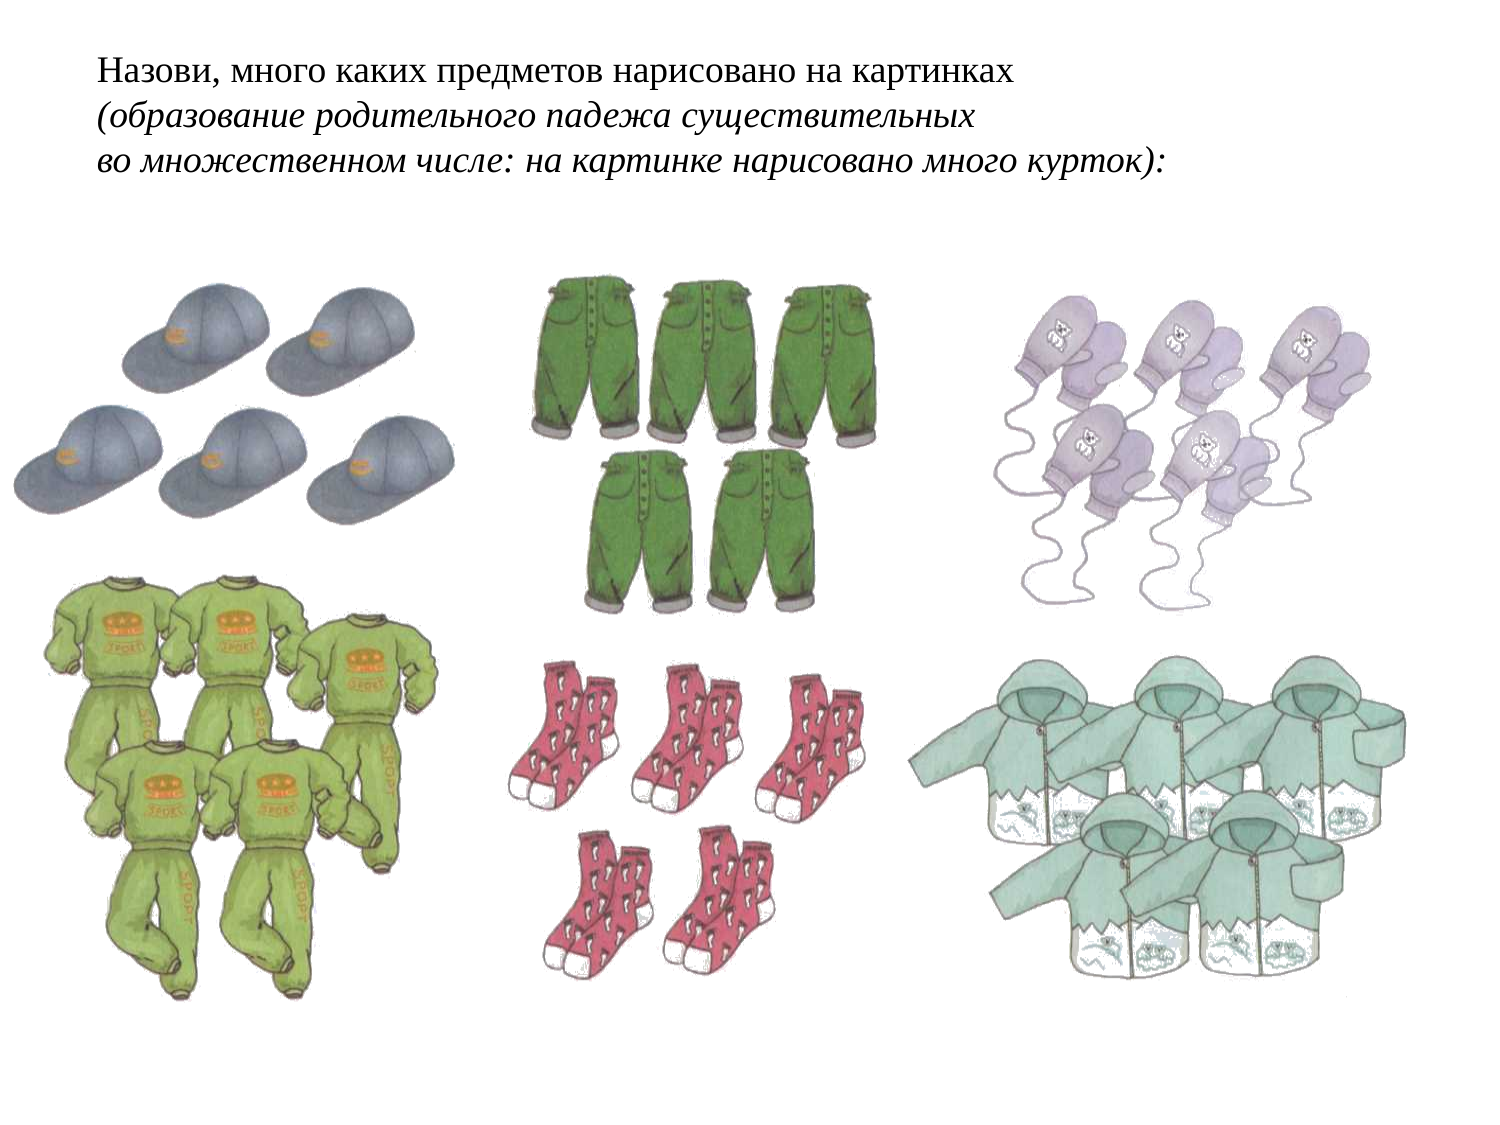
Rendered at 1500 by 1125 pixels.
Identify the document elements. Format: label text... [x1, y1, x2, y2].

text_box Назови, много каких предметов нарисовано на картинках (образование родительного падежа существительных во множественном числе: на картинке нарисовано много курток): [0, 1, 1500, 263]
picture [0, 269, 1416, 1008]
